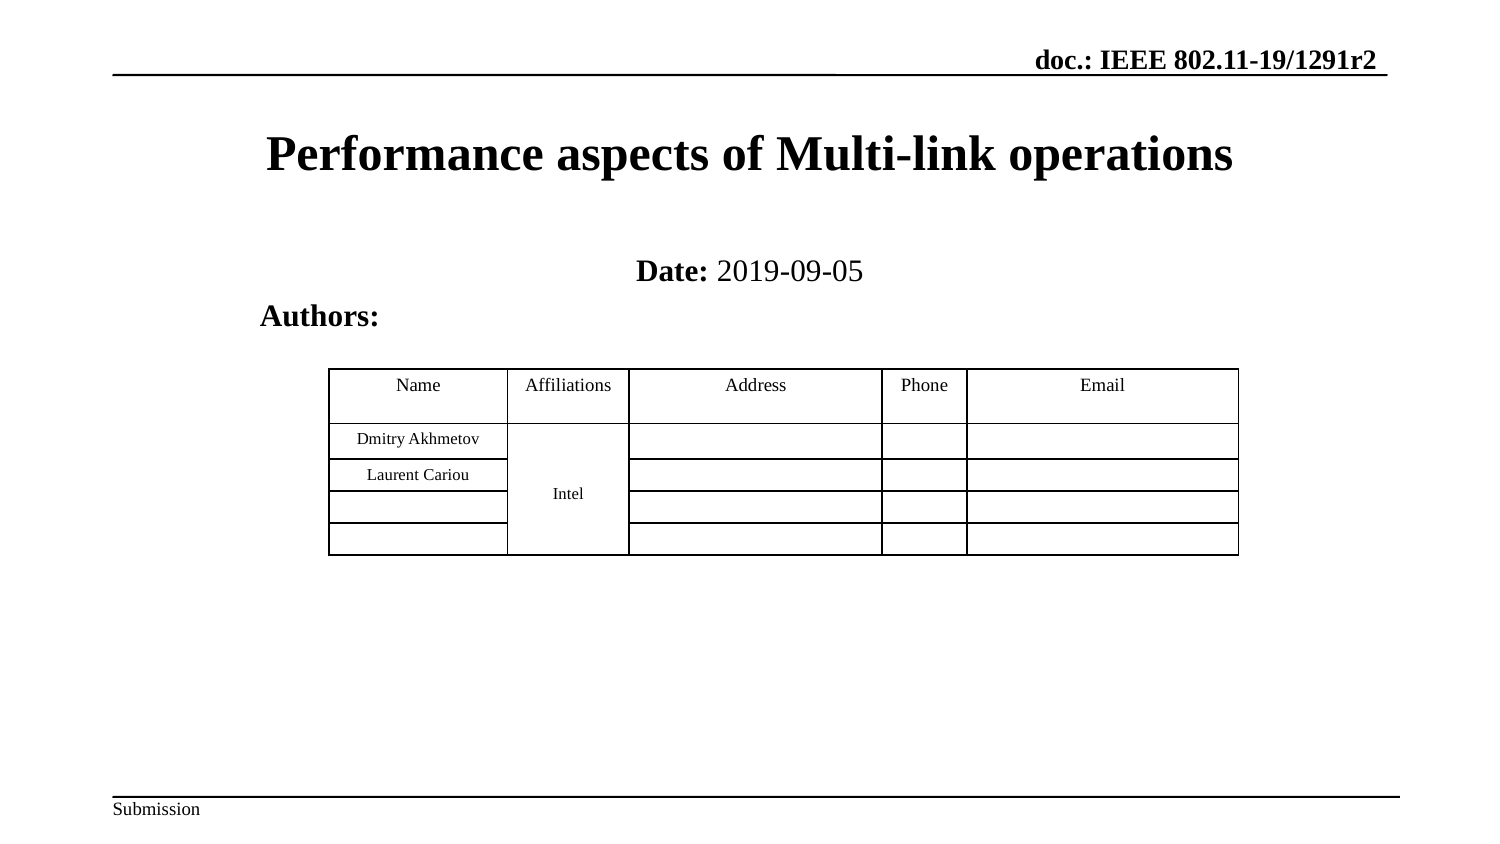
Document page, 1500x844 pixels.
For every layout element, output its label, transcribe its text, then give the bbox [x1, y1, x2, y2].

table_header Email [968, 370, 1238, 423]
table_cell [883, 460, 966, 490]
title Performance aspects of Multi-link operations [112, 84, 1388, 216]
text_box Authors: [248, 289, 427, 337]
table_cell [883, 424, 966, 458]
table_cell [968, 492, 1238, 522]
table_cell [883, 492, 966, 522]
table_cell [630, 424, 881, 458]
table_cell [630, 460, 881, 490]
table_cell [968, 424, 1238, 458]
table_cell Dmitry Akhmetov [330, 424, 507, 458]
table_cell [968, 524, 1238, 554]
table_cell [968, 460, 1238, 490]
table_cell Laurent Cariou [330, 460, 507, 490]
table_cell [630, 524, 881, 554]
table_header Phone [883, 370, 966, 423]
table_cell [630, 492, 881, 522]
table_cell [330, 492, 507, 522]
table_cell Intel [508, 424, 628, 554]
table_cell [330, 524, 507, 554]
table_header Address [630, 370, 881, 423]
list Date: 2019-09-05 [271, 242, 1229, 290]
table_cell [883, 524, 966, 554]
table_header Name [330, 370, 507, 423]
table_header Affiliations [508, 370, 628, 423]
